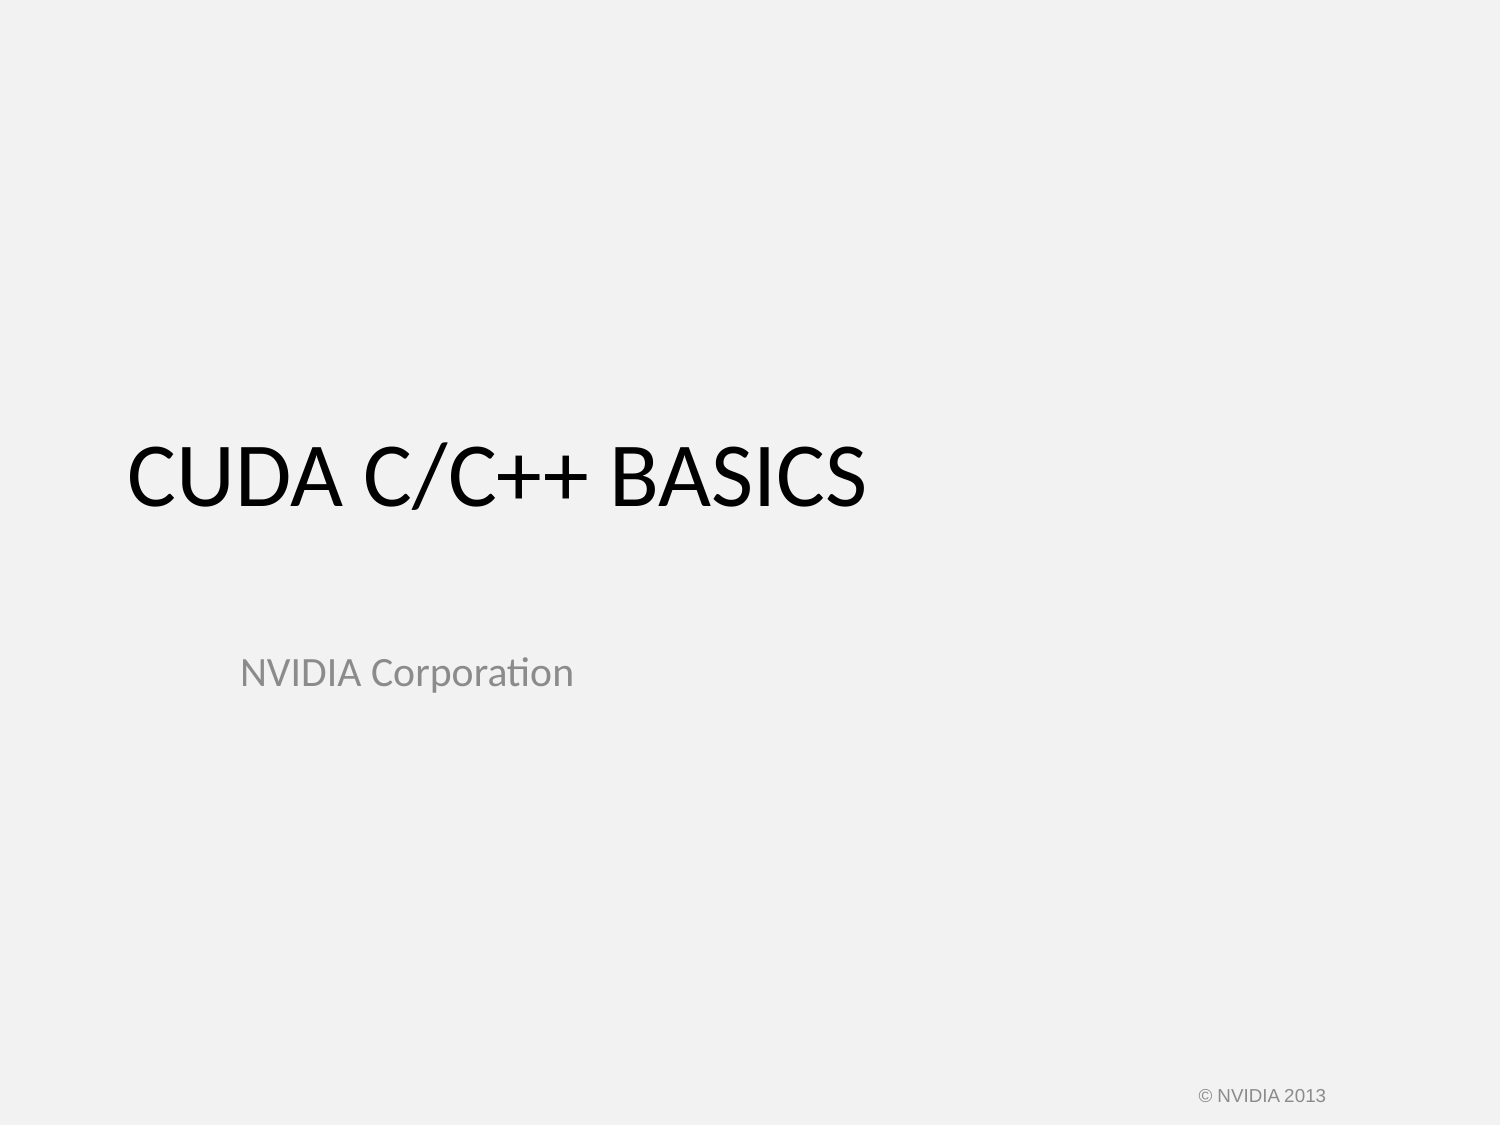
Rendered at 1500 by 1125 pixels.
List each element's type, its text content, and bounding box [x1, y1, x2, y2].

subtitle NVIDIA Corporation [225, 637, 1275, 925]
footer © NVIDIA 2013 [1025, 1065, 1500, 1125]
title CUDA C/C++ BASICS [112, 349, 1388, 591]
